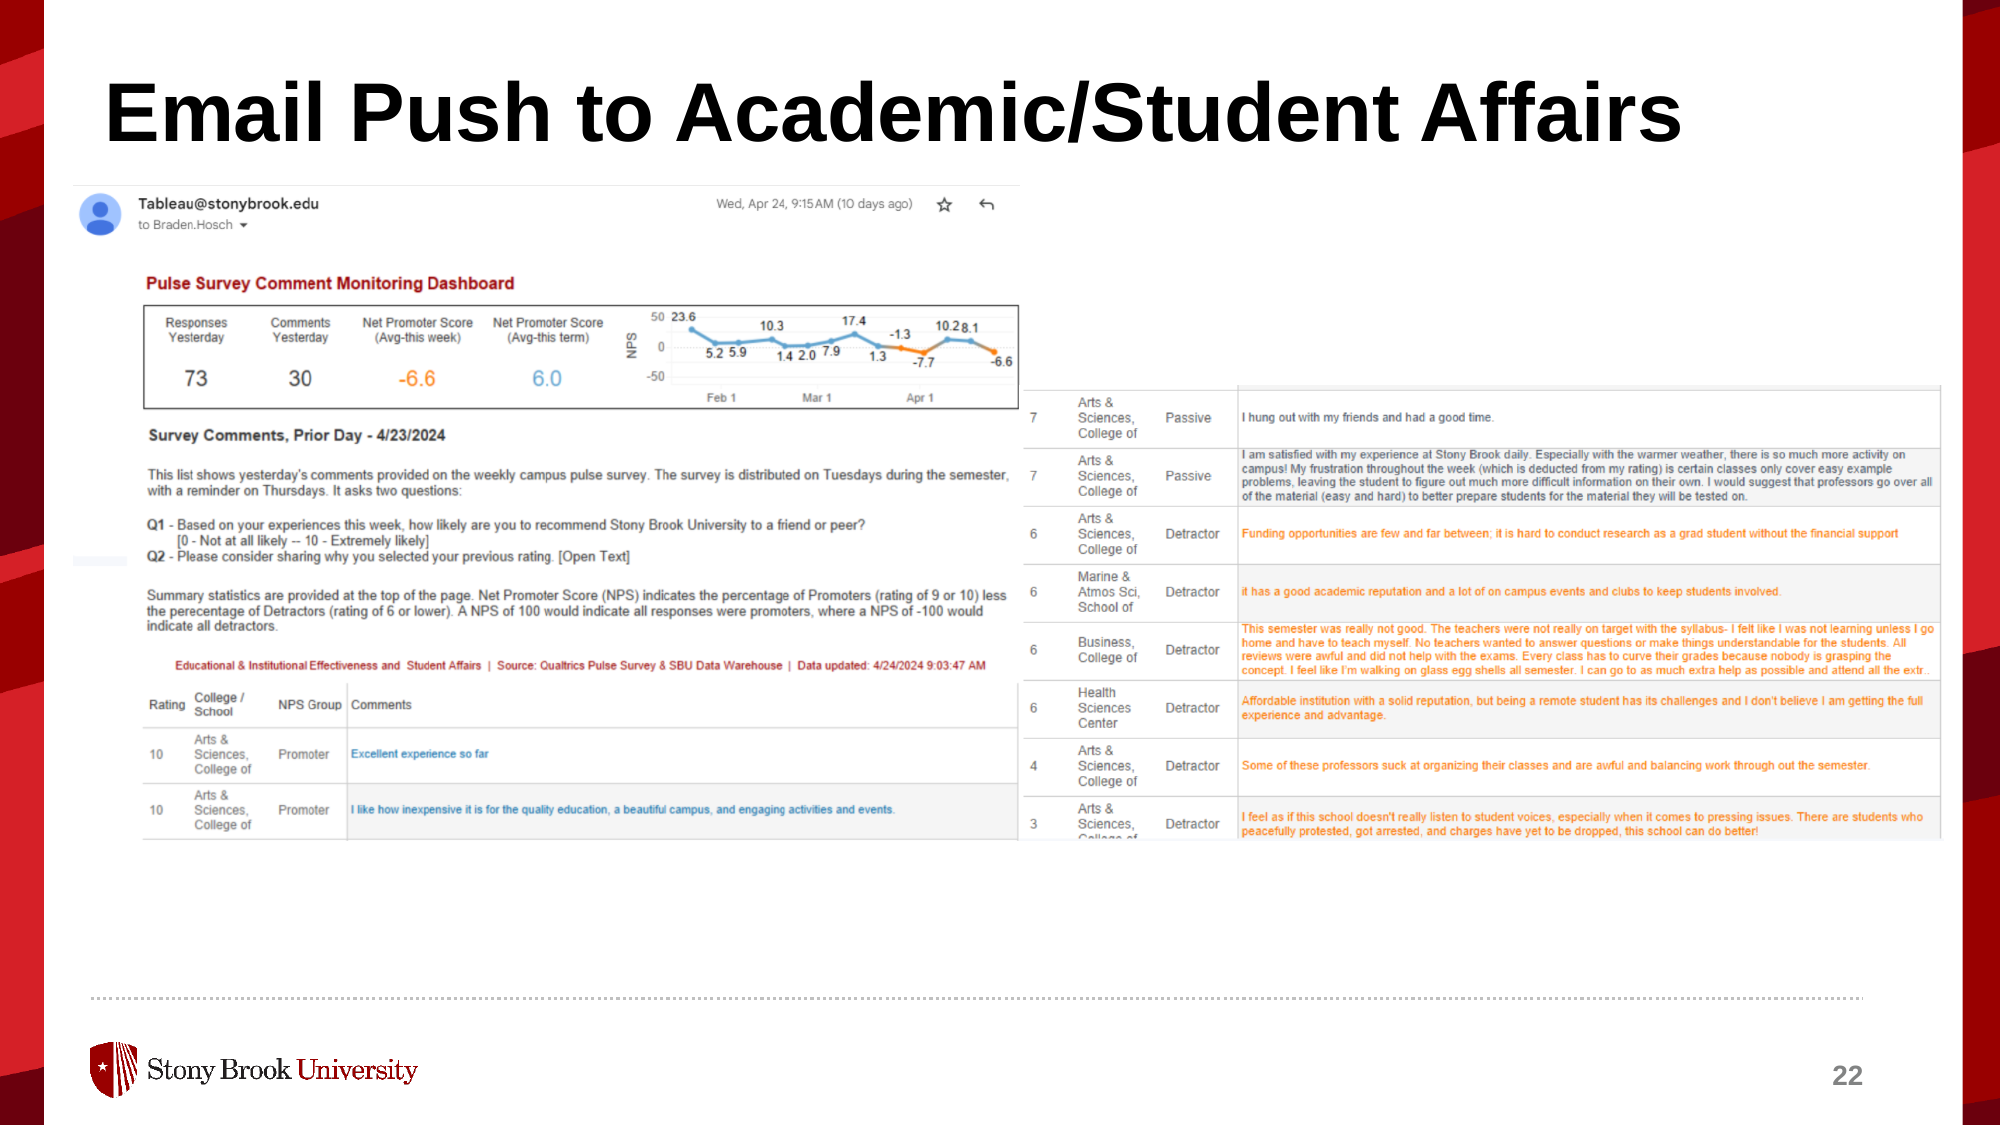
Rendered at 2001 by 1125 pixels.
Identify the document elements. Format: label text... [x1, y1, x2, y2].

picture [73, 185, 1944, 841]
title Email Push to Academic/Student Affairs [89, 61, 1859, 201]
picture [1963, 0, 2000, 1125]
picture [90, 1042, 418, 1098]
picture [0, 0, 44, 1125]
